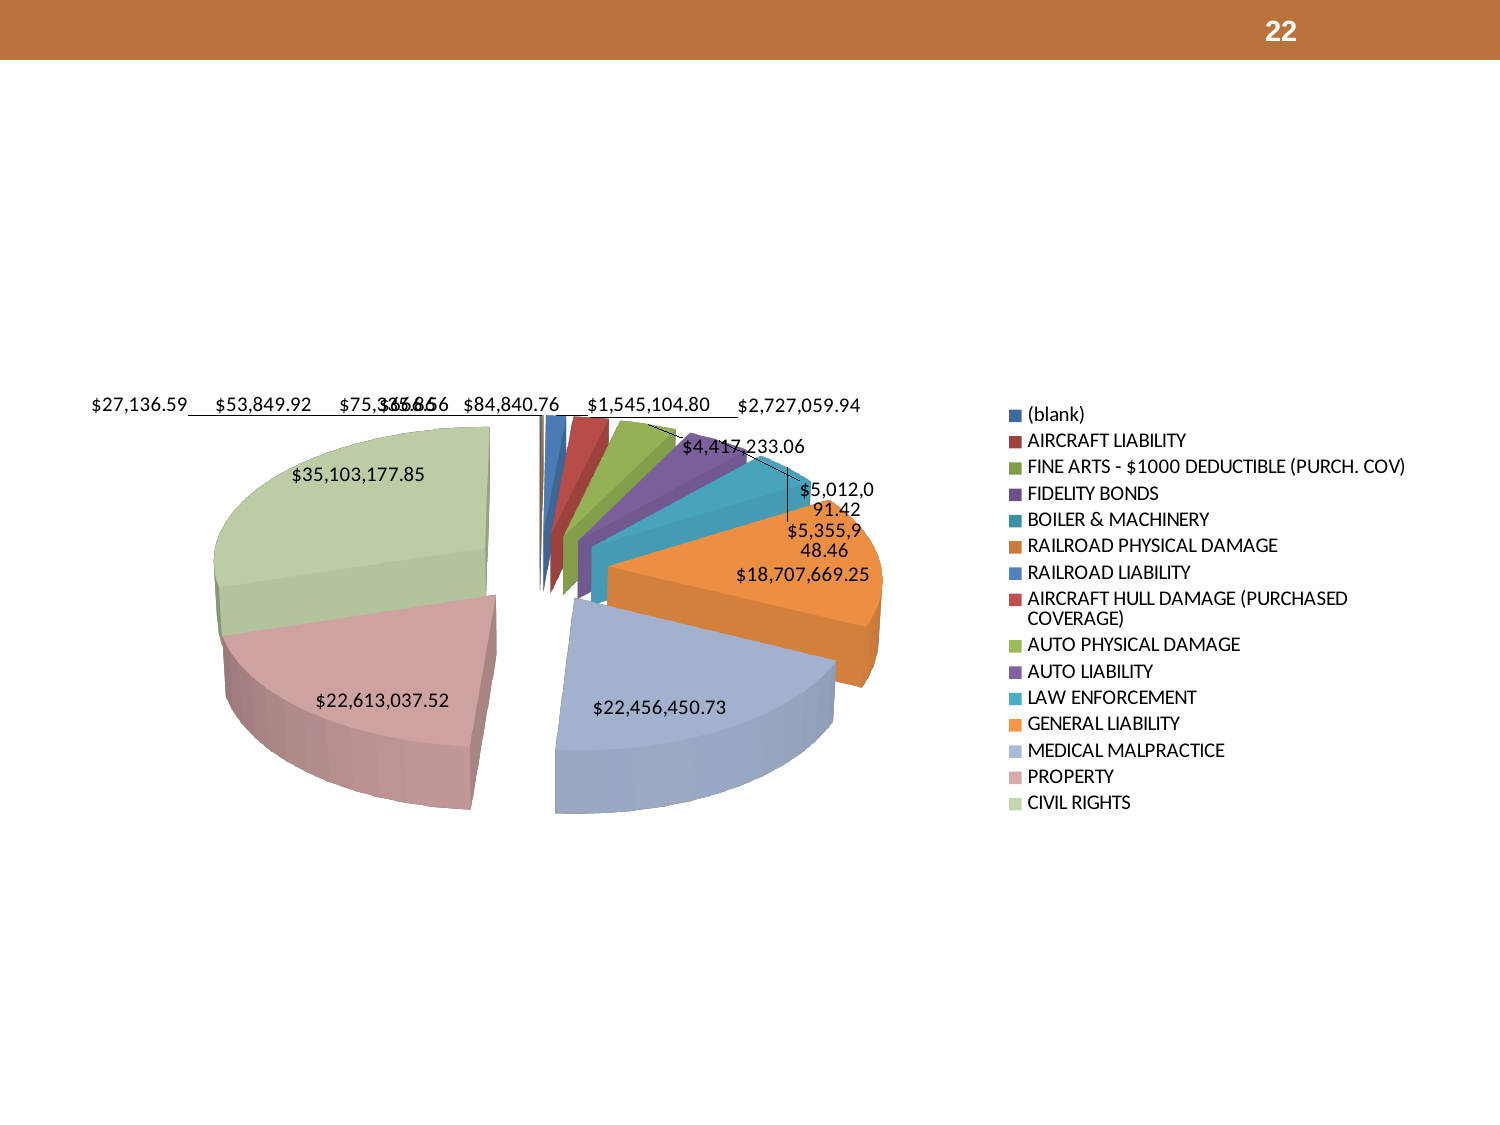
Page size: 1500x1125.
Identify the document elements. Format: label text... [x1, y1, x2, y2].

slide_number 22 [1250, 3, 1425, 55]
chart [74, 57, 1426, 1125]
